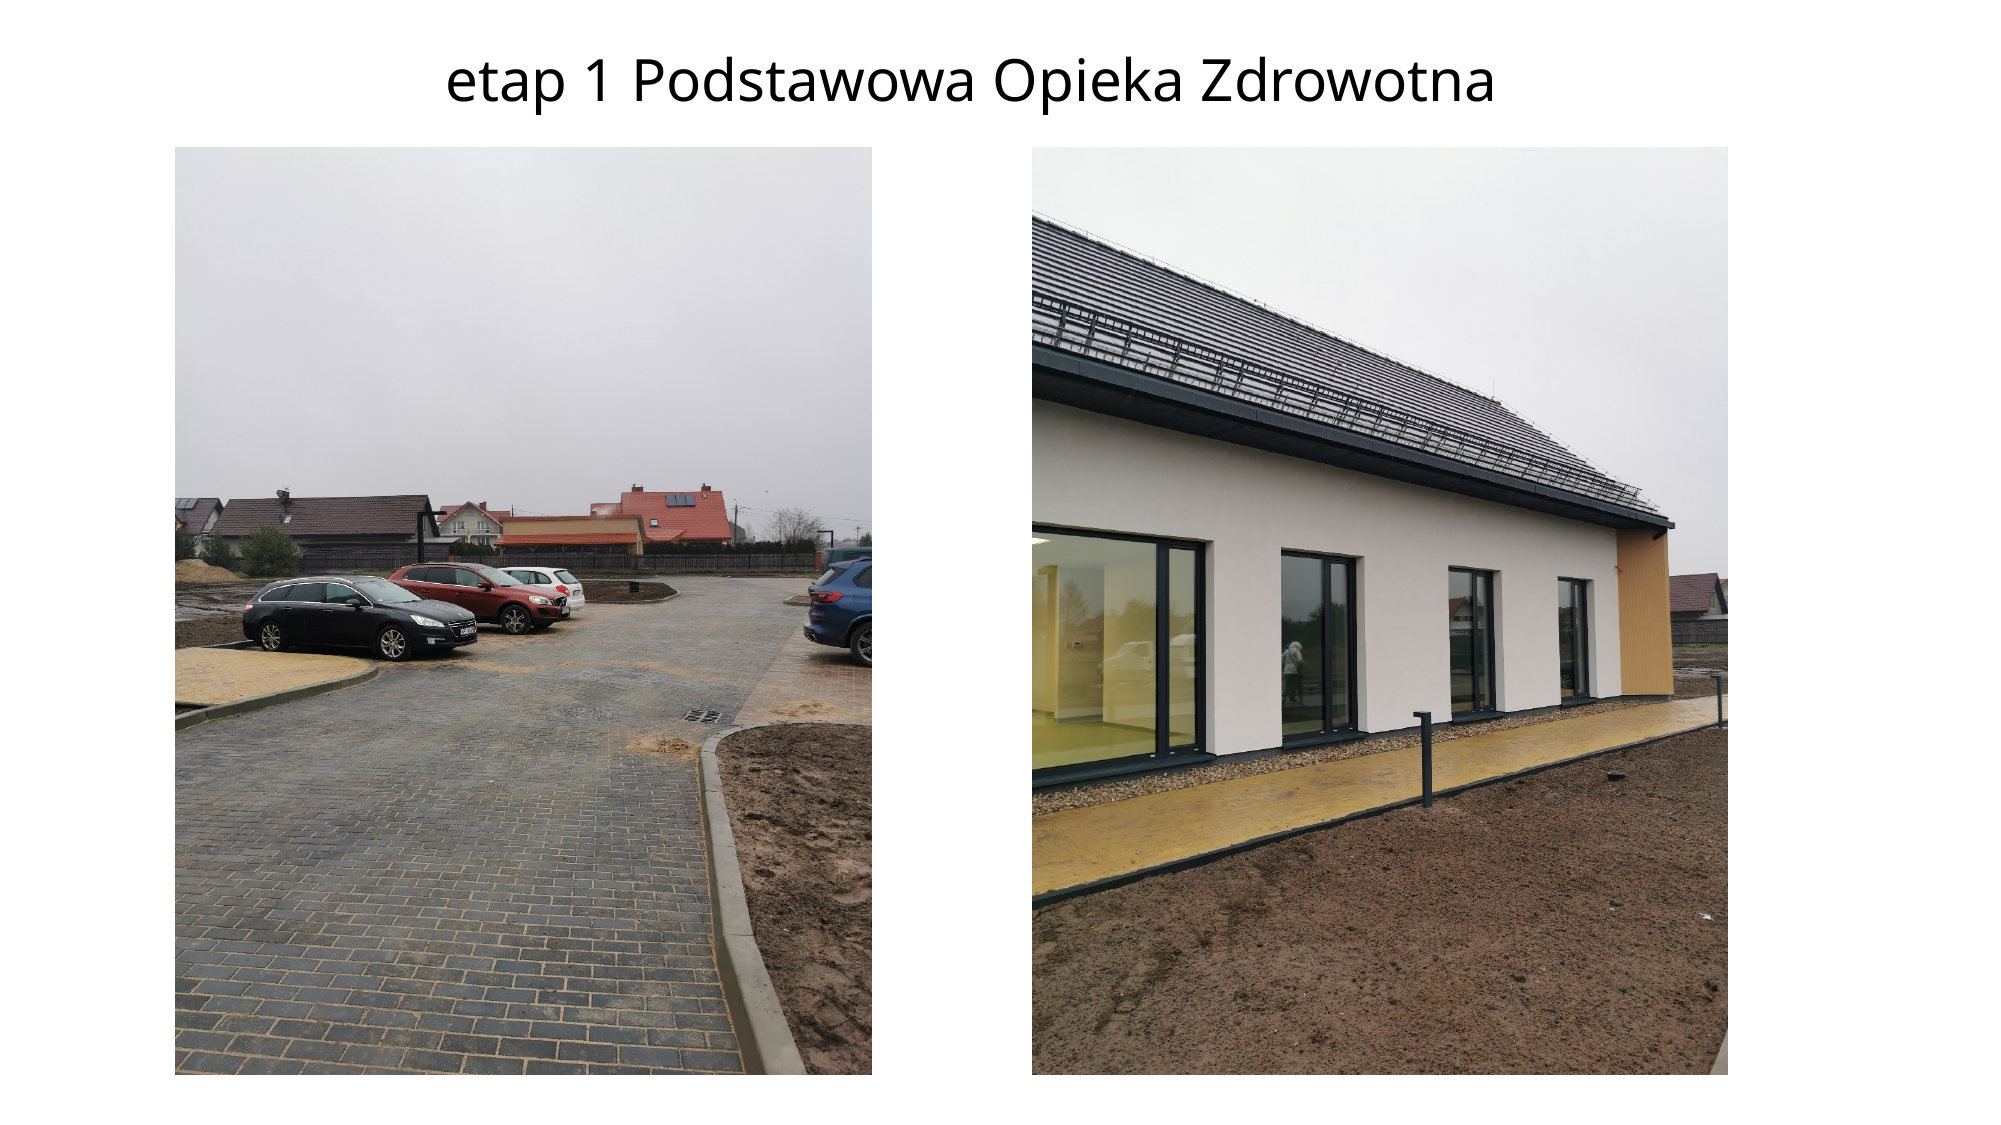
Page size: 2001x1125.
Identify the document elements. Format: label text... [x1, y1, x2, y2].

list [1032, 147, 1728, 1075]
title etap 1 Podstawowa Opieka Zdrowotna [80, 37, 1863, 127]
picture [175, 147, 872, 1075]
